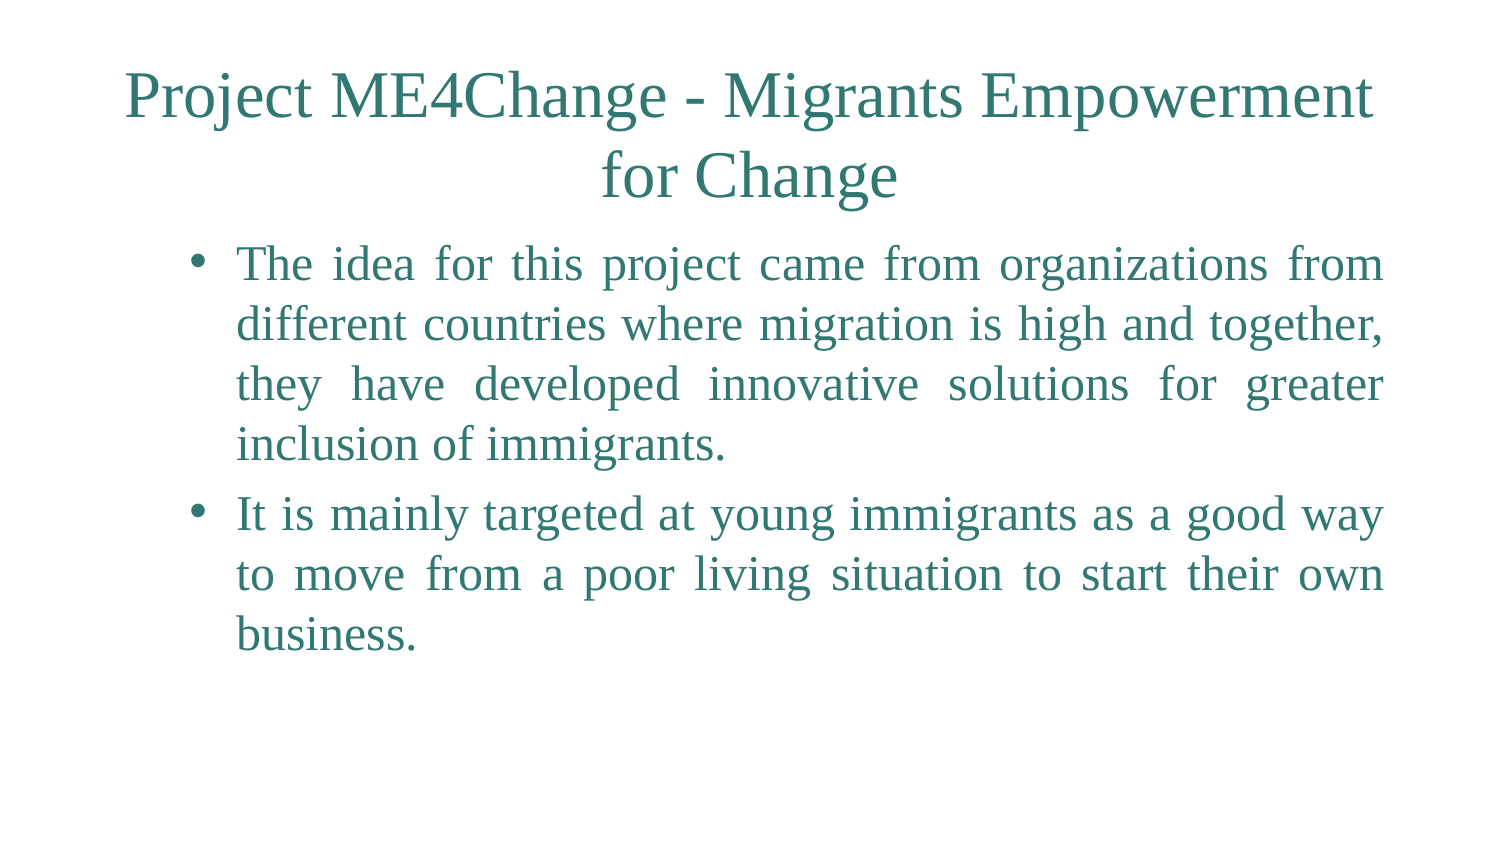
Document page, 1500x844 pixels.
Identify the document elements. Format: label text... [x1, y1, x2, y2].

list The idea for this project came from organizations from different countries where migration is high and together, they have developed innovative solutions for greater inclusion of immigrants. It is mainly targeted at young immigrants as a good way to move from a poor living situation to start their own business. [103, 224, 1397, 760]
title Project ME4Change - Migrants Empowerment for Change [103, 44, 1397, 208]
